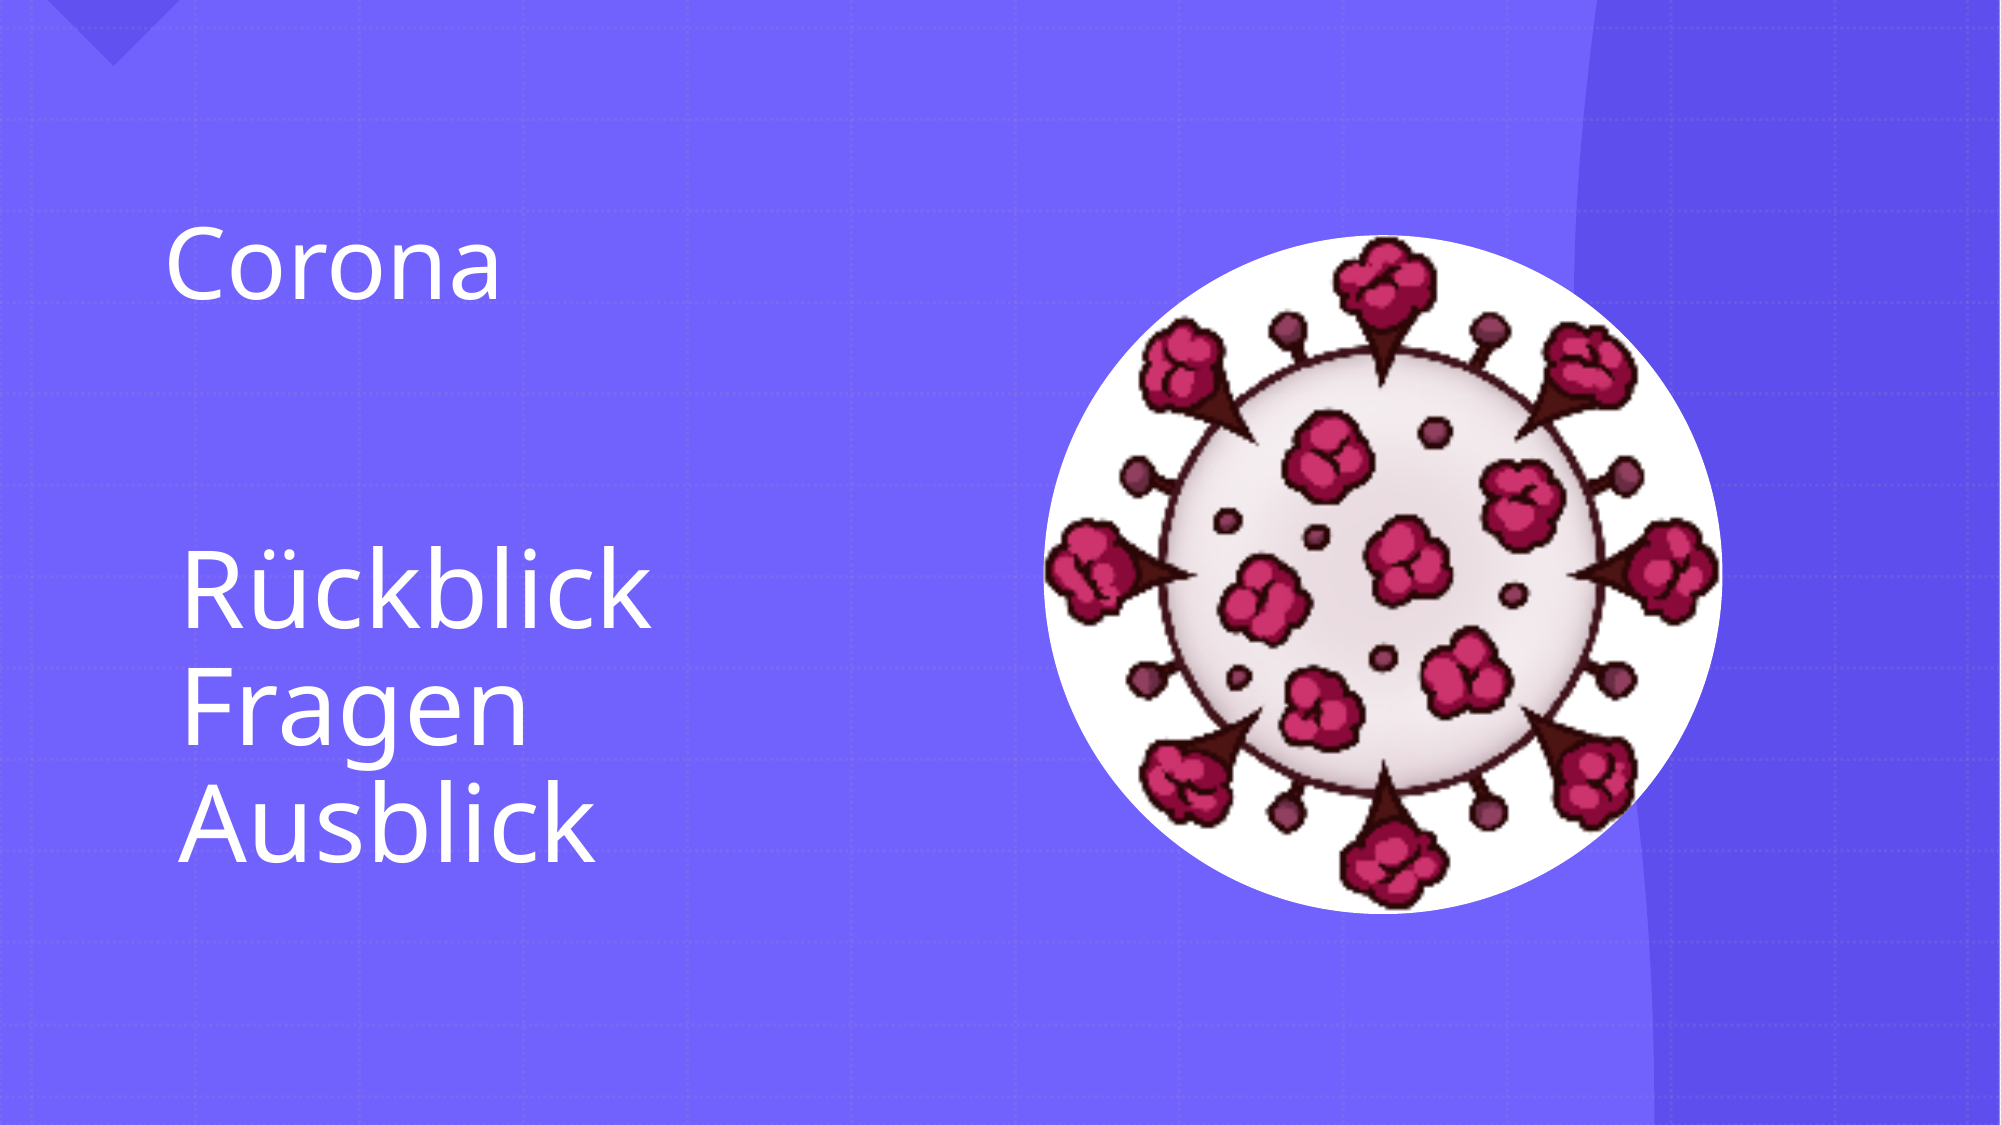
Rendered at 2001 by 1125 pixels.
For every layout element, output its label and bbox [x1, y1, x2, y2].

picture [1043, 235, 1723, 915]
text_box [0, 0, 2000, 1125]
